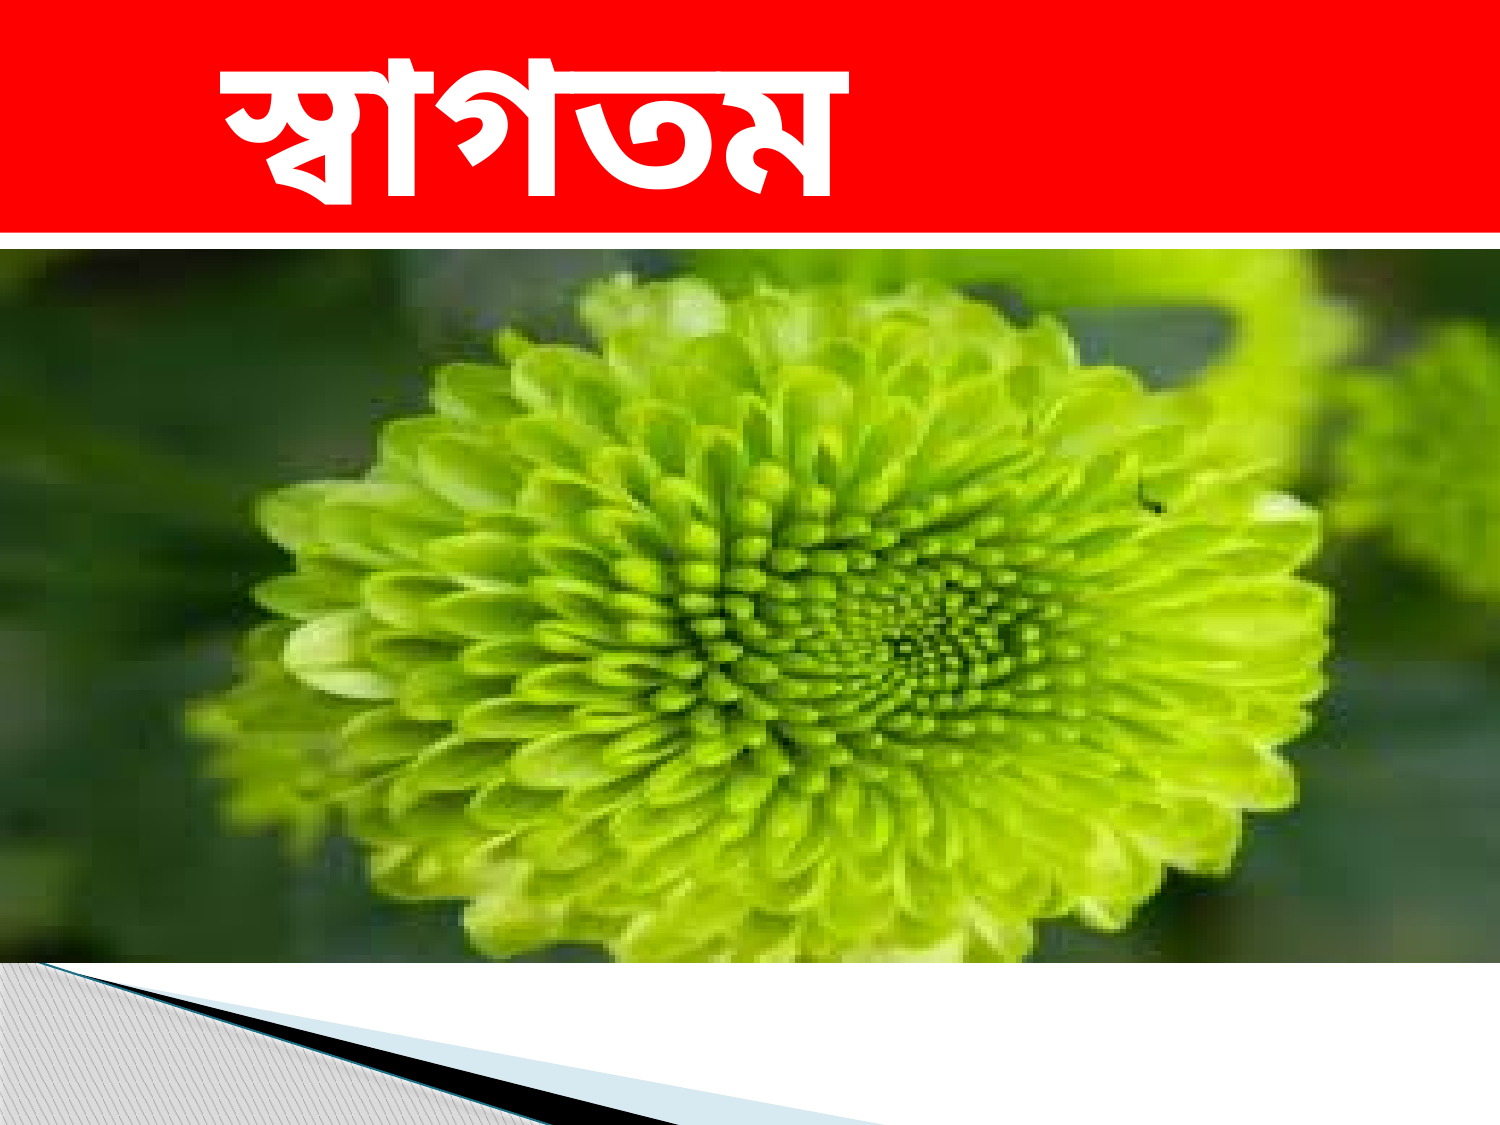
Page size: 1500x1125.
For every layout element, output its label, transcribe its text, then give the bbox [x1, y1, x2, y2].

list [0, 249, 1500, 963]
title স্বাগতম [0, 0, 1500, 233]
